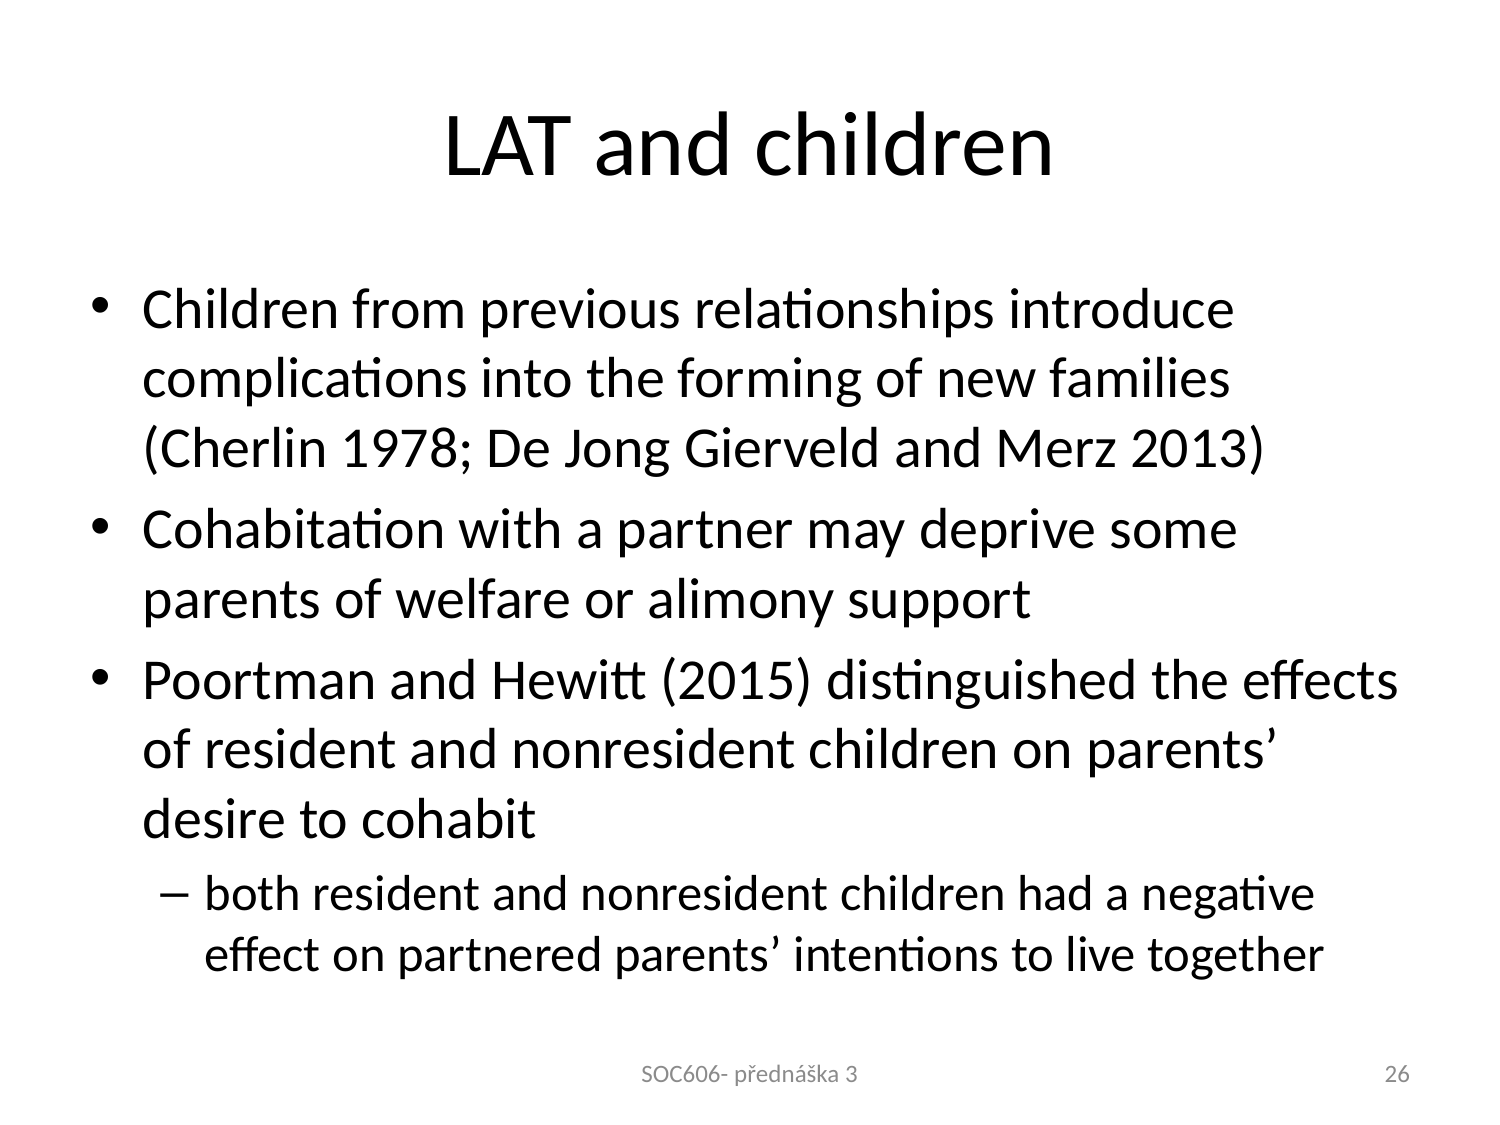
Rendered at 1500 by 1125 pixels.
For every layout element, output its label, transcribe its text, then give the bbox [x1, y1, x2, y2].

title LAT and children [75, 45, 1425, 233]
footer SOC606- přednáška 3 [512, 1042, 988, 1103]
list Children from previous relationships introduce complications into the forming of new families (Cherlin 1978; De Jong Gierveld and Merz 2013) Cohabitation with a partner may deprive some parents of welfare or alimony support Poortman and Hewitt (2015) distinguished the effects of resident and nonresident children on parents’ desire to cohabit both resident and nonresident children had a negative effect on partnered parents’ intentions to live together [75, 262, 1425, 1005]
slide_number 26 [1074, 1042, 1425, 1103]
